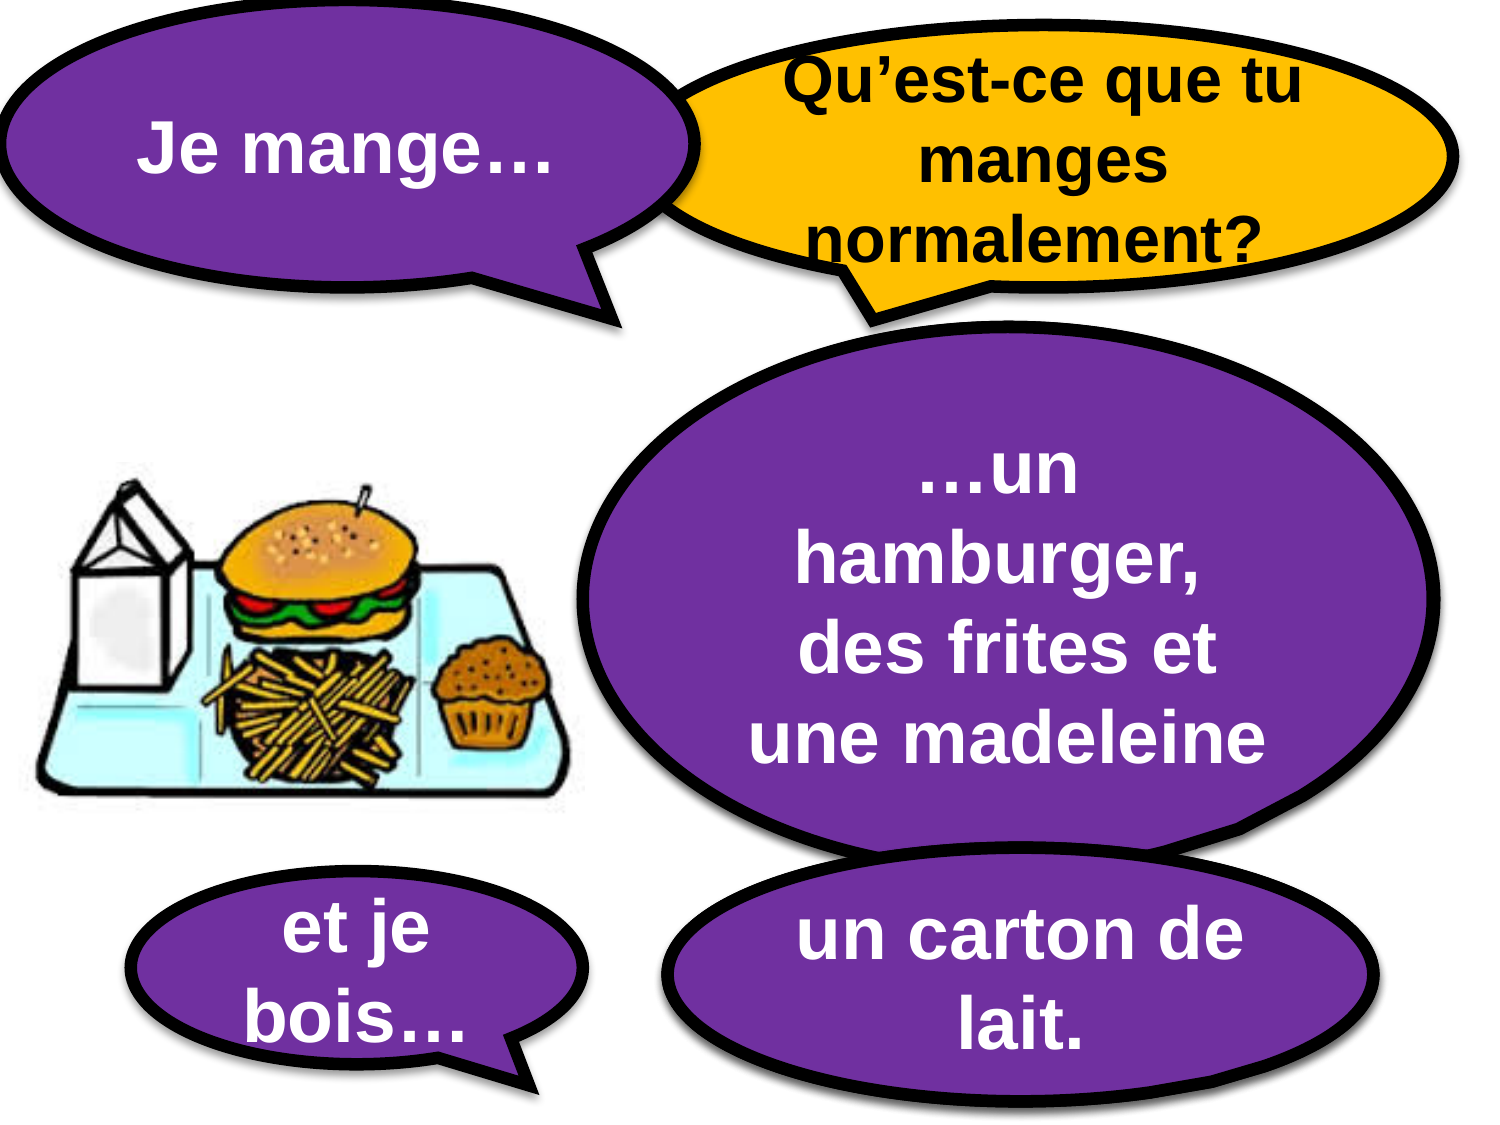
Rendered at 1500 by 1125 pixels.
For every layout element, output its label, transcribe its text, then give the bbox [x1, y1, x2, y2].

text_box Qu’est-ce que tu manges normalement? [670, 23, 1455, 322]
text_box un carton de lait. [666, 846, 1375, 1103]
text_box Je mange… [0, 0, 696, 321]
text_box et je bois… [129, 870, 584, 1087]
text_box …un hamburger, des frites et une madeleine [585, 325, 1434, 858]
picture [0, 462, 585, 816]
